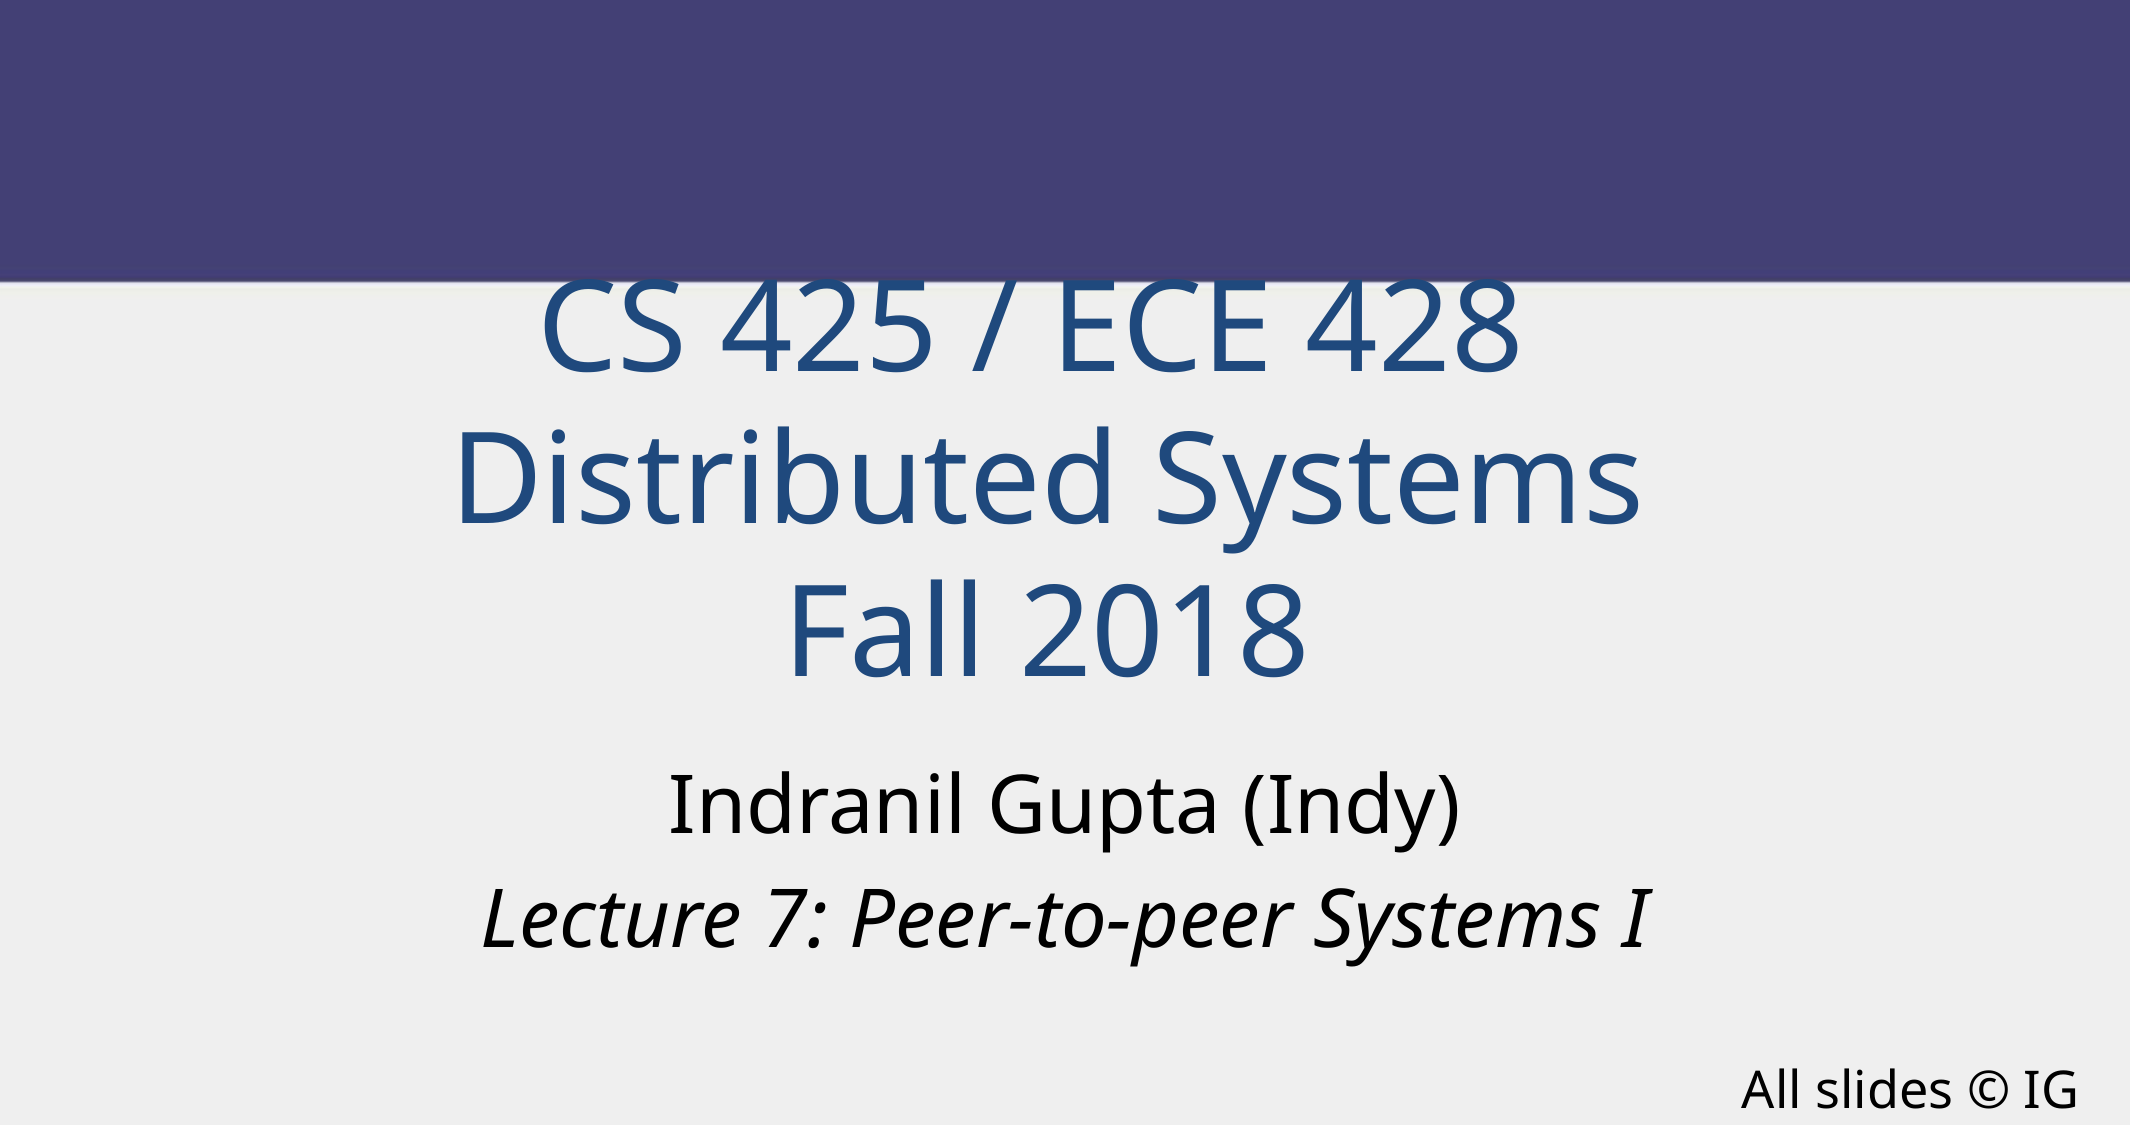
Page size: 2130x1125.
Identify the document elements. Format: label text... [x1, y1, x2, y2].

text_box CS 425 / ECE 428 Distributed Systems Fall 2018 [141, 379, 1953, 567]
picture [0, 0, 2130, 1125]
text_box All slides © IG [1727, 1049, 2095, 1125]
text_box Indranil Gupta (Indy) Lecture 7: Peer-to-peer Systems I [319, 741, 1811, 1030]
